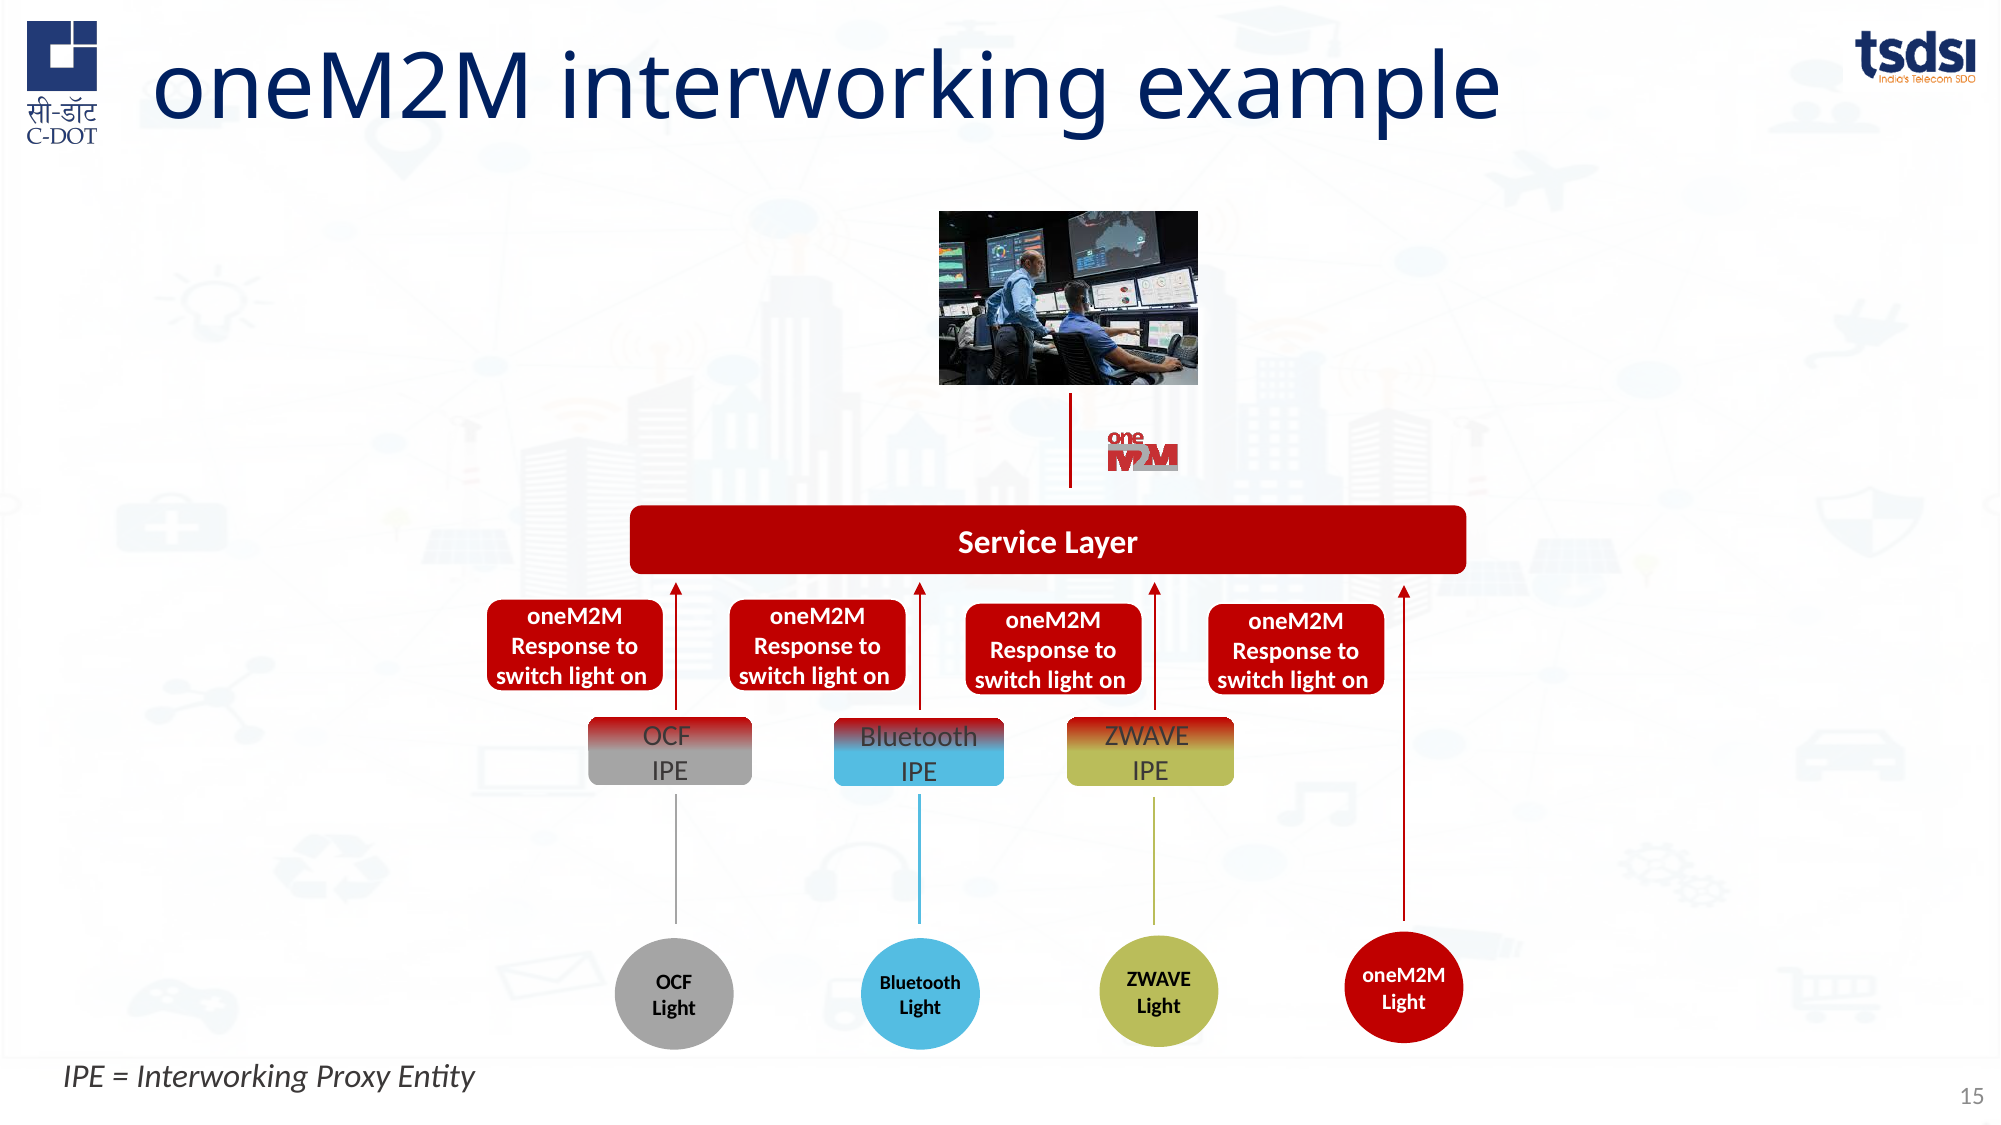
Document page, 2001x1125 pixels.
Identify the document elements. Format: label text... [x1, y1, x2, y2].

text_box OCF Light [613, 937, 735, 1051]
text_box OCF IPE [587, 715, 754, 787]
picture [1099, 424, 1186, 480]
text_box oneM2M Response to switch light on [963, 601, 1144, 697]
slide_number 15 [1918, 1065, 2000, 1125]
text_box ZWAVE IPE [1065, 716, 1236, 787]
text_box oneM2M Response to switch light on [727, 597, 908, 693]
picture [939, 211, 1198, 385]
picture [1843, 21, 1987, 92]
text_box oneM2M Light [1343, 930, 1465, 1045]
title oneM2M interworking example [136, 0, 1798, 185]
picture [27, 21, 97, 144]
text_box oneM2M Response to switch light on [1206, 601, 1387, 697]
text_box IPE = Interworking Proxy Entity [48, 1046, 499, 1102]
text_box ZWAVE Light [1098, 934, 1220, 1049]
text_box Service Layer [628, 504, 1468, 576]
text_box Bluetooth Light [860, 937, 981, 1051]
text_box oneM2M Response to switch light on [484, 597, 665, 693]
text_box Bluetooth IPE [832, 716, 1006, 788]
